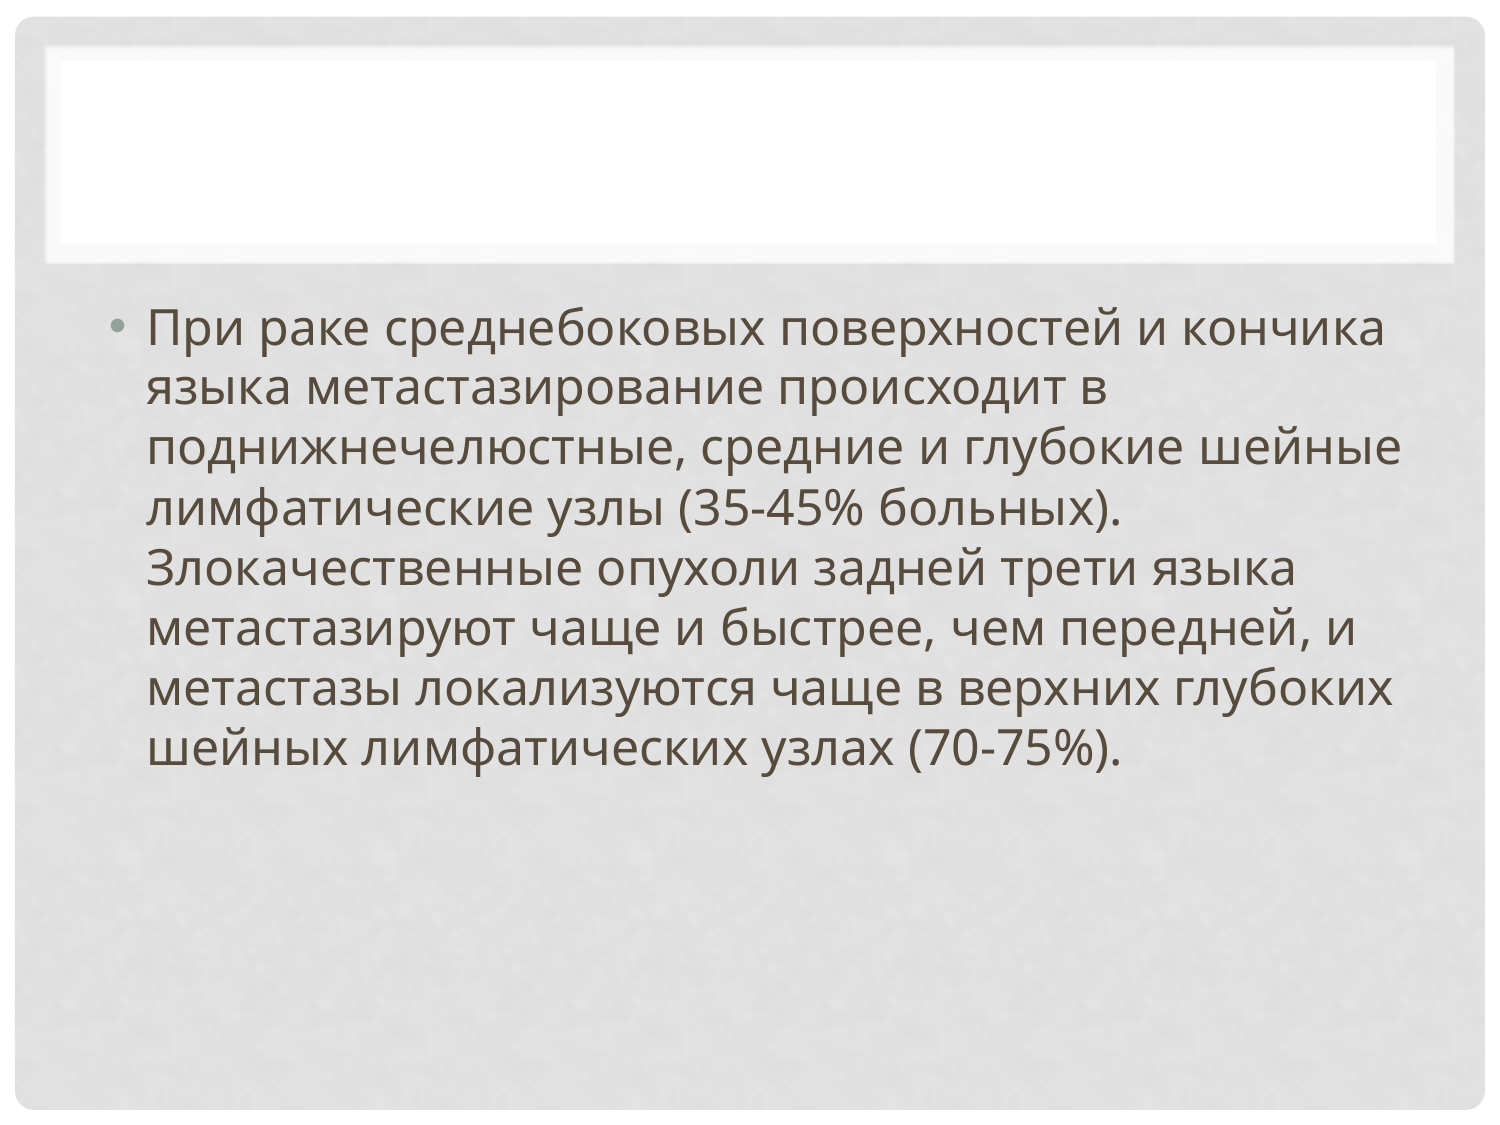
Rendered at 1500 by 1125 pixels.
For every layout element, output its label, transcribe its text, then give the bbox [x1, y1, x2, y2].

list При раке среднебоковых поверхностей и кончика языка метастазирование происходит в поднижнечелюстные, средние и глубокие шейные лимфатические узлы (35-45% больных). Злокачественные опухоли задней трети языка метастазируют чаще и быстрее, чем передней, и метастазы локализуются чаще в верхних глубоких шейных лимфатических узлах (70-75%). [75, 287, 1425, 1005]
